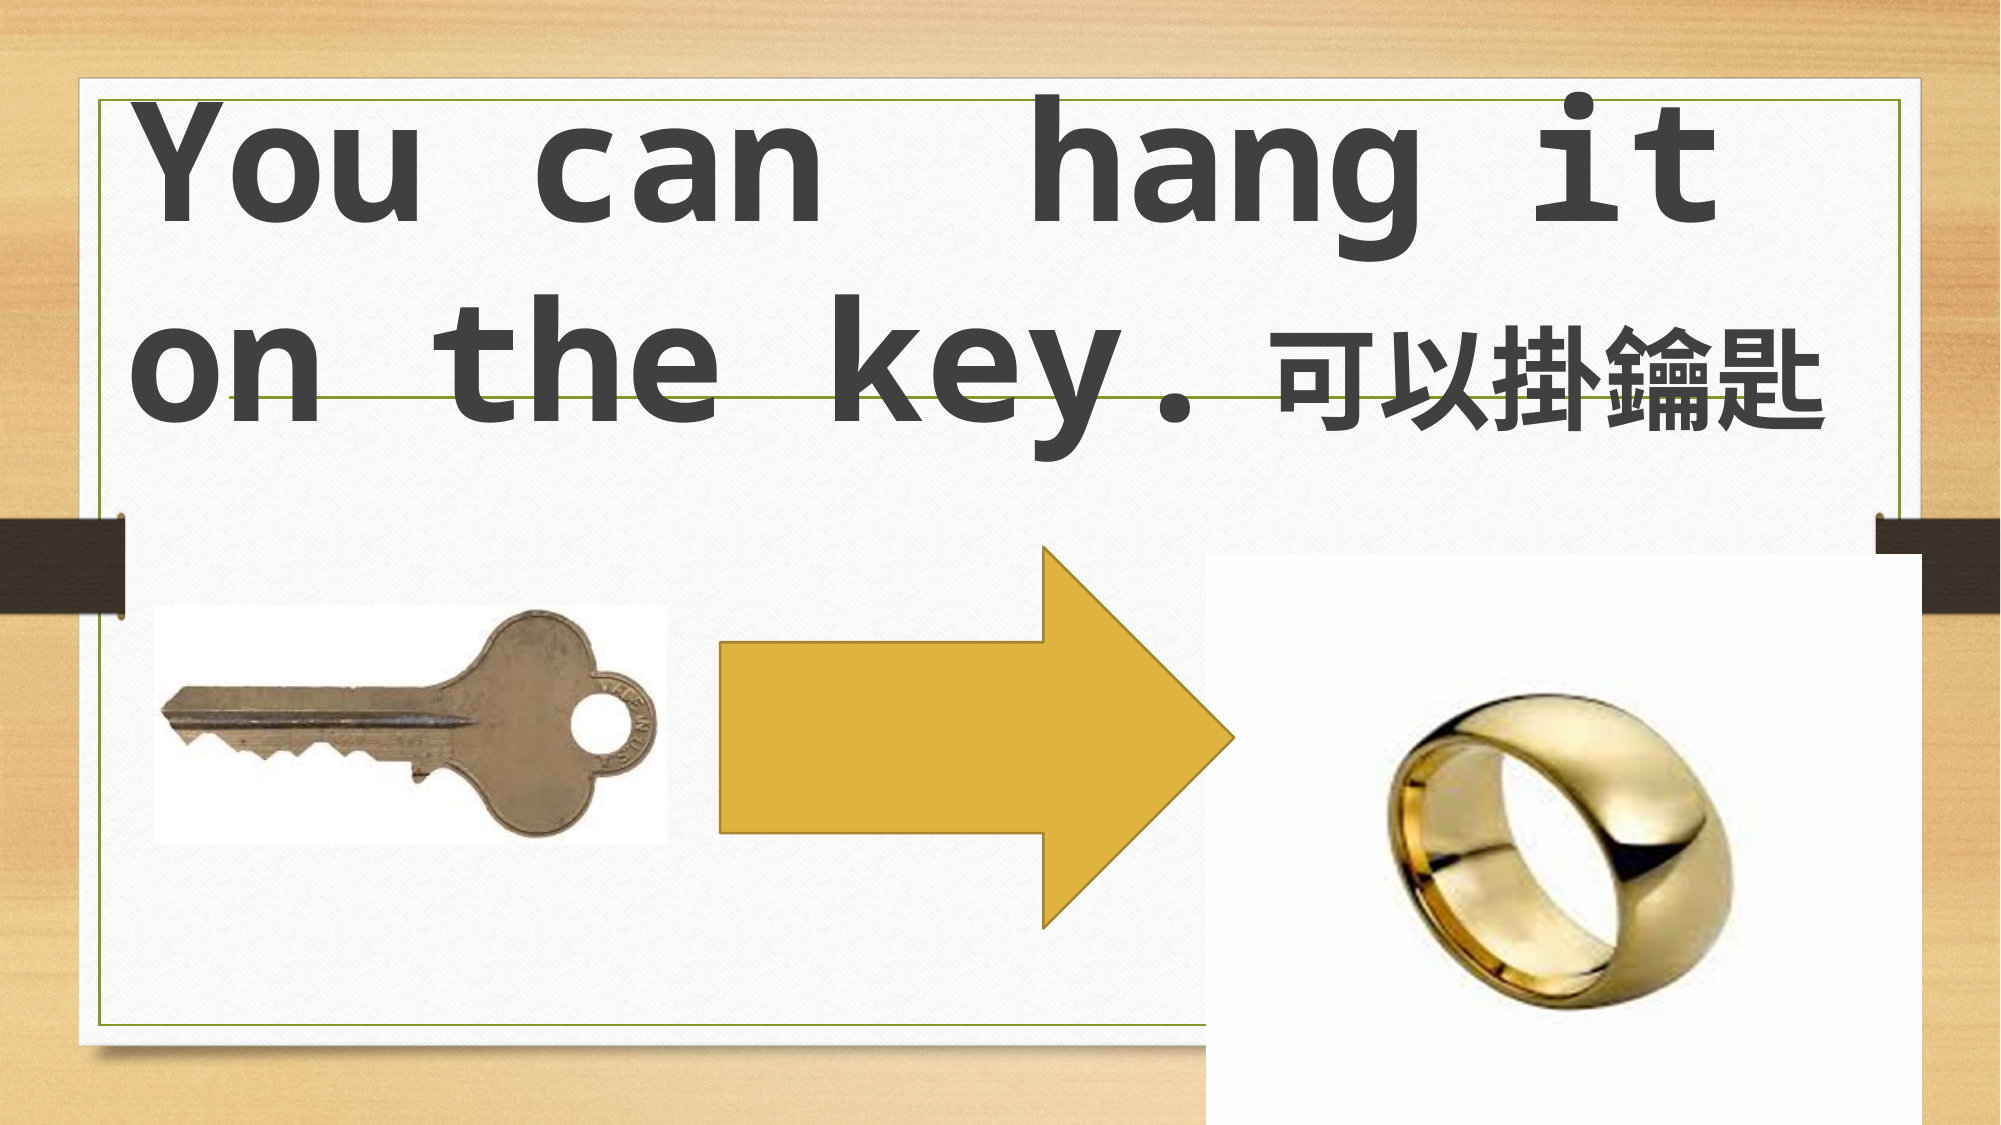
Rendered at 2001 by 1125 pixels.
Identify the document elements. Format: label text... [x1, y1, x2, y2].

picture [0, 0, 2001, 1125]
text_box You can hang it on the key.可以掛鑰匙 [0, 46, 1988, 462]
text_box [718, 545, 1206, 930]
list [153, 605, 667, 845]
